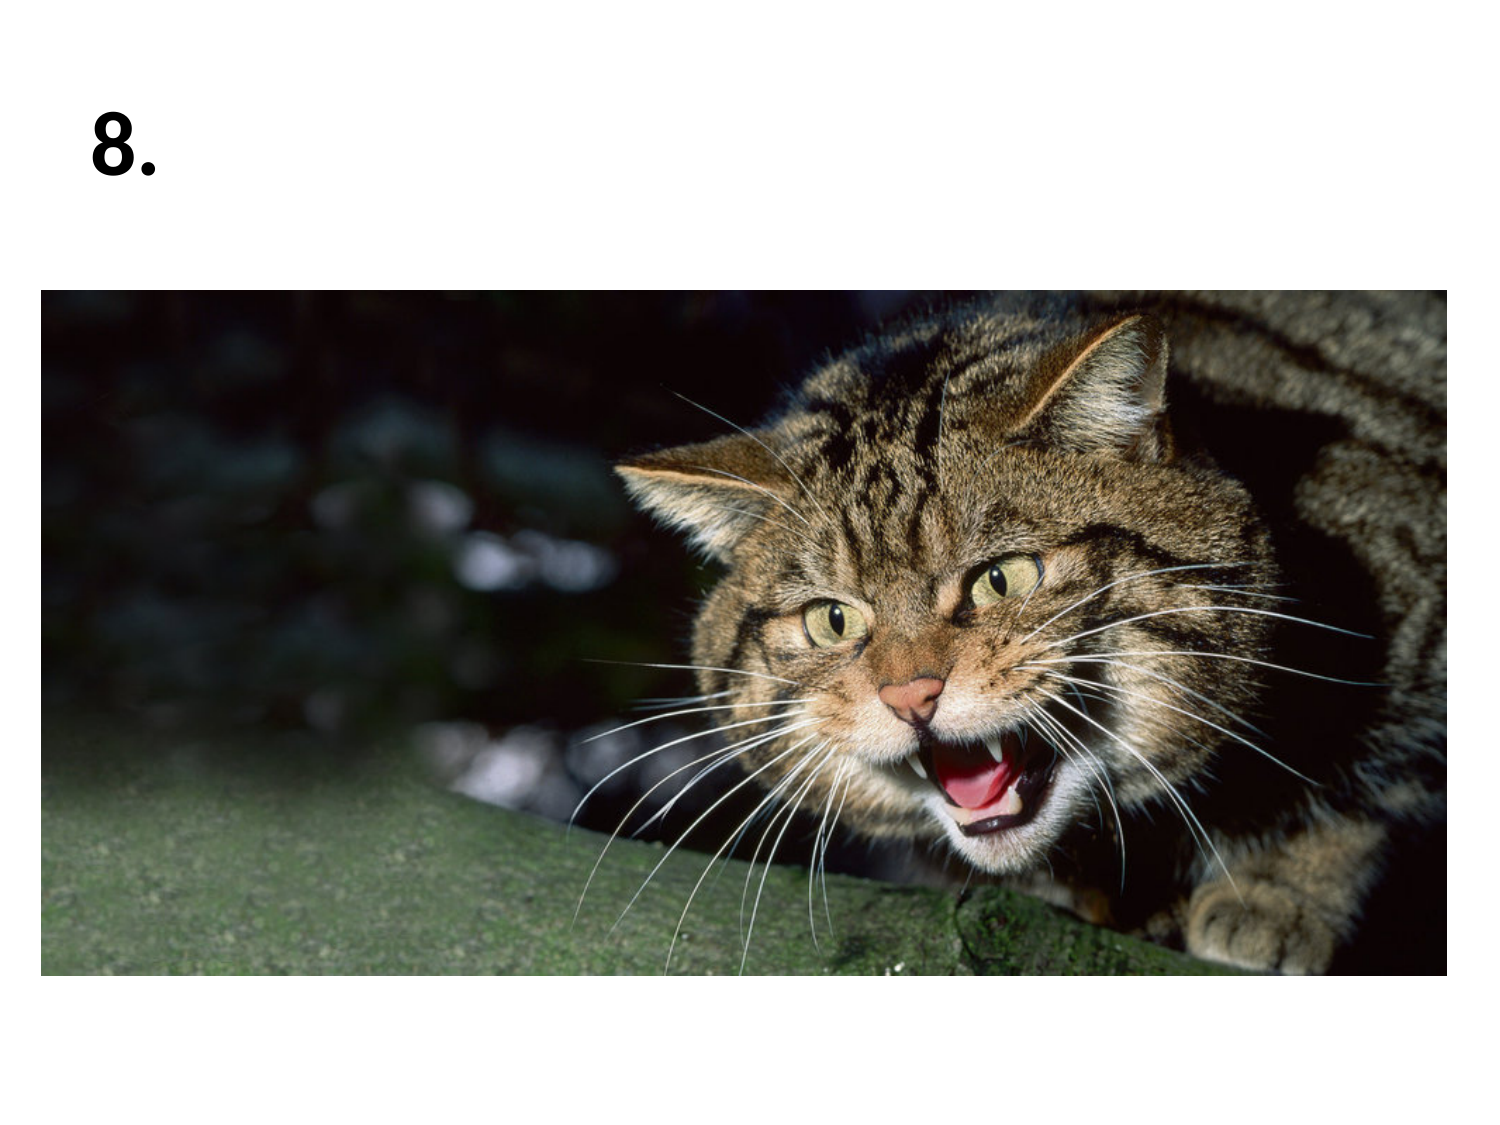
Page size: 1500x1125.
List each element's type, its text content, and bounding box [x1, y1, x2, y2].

title 8. [75, 45, 1425, 233]
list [40, 290, 1447, 977]
